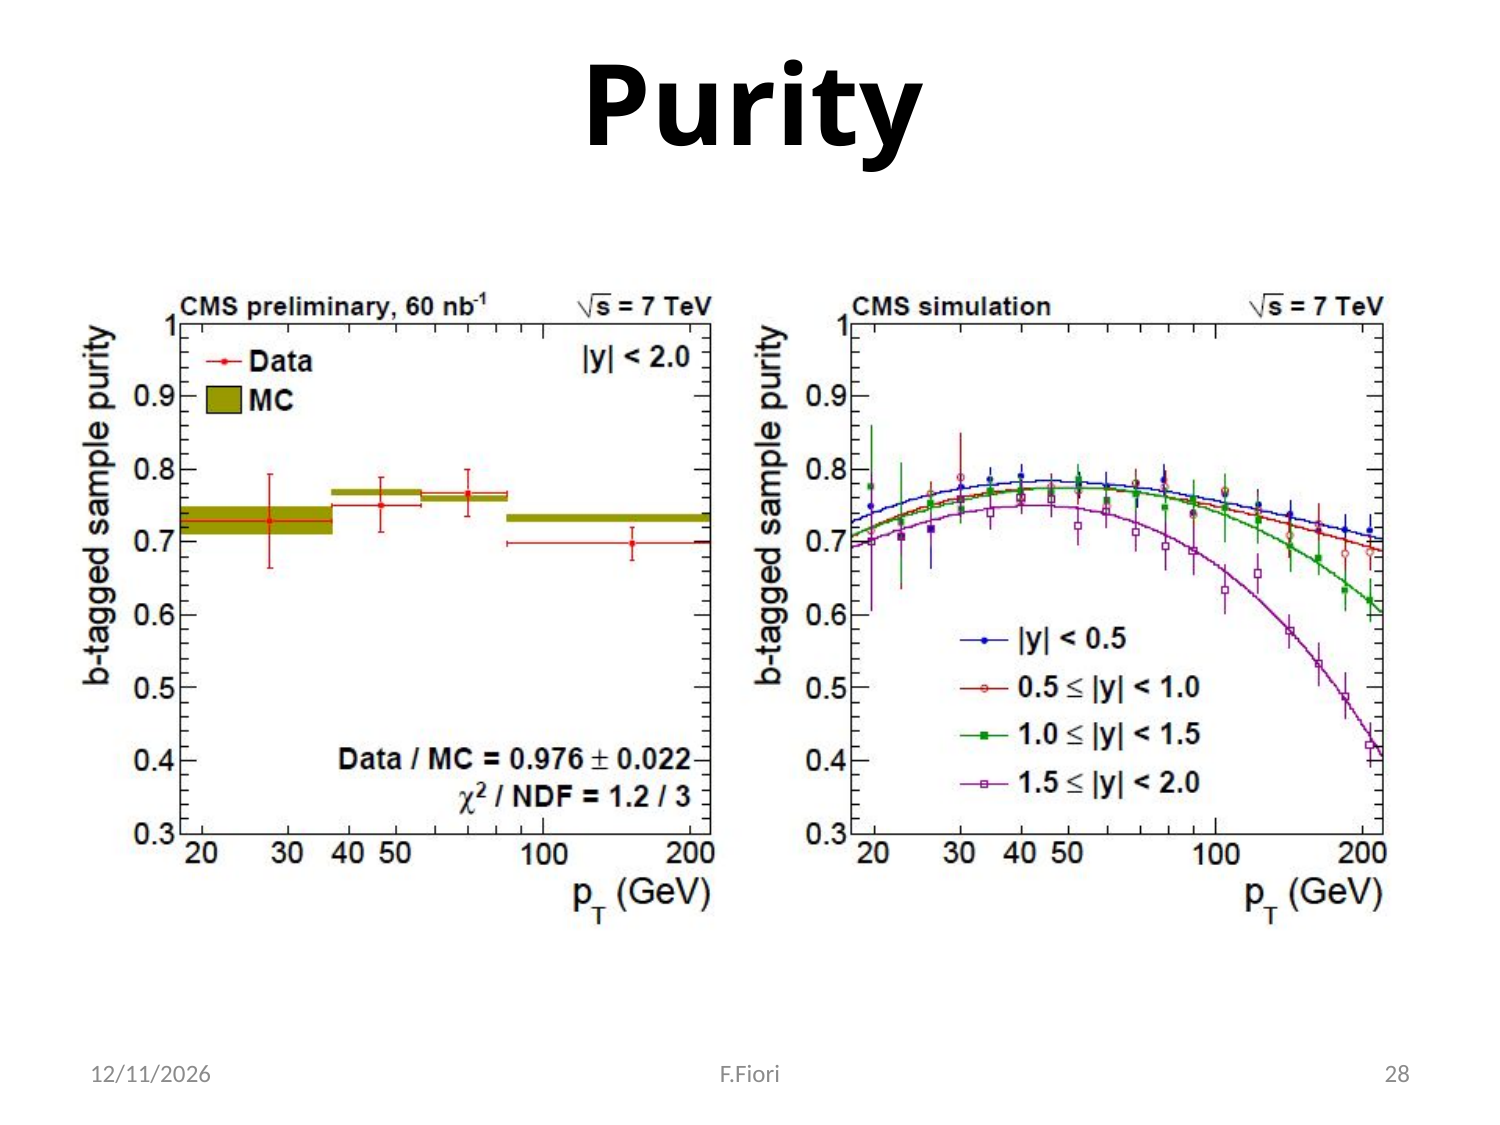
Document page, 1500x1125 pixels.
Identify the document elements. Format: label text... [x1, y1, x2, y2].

footer F.Fiori [512, 1042, 988, 1103]
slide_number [75, 1042, 425, 1103]
picture [64, 278, 1445, 937]
title Purity [76, 30, 1427, 171]
slide_number 28 [1074, 1042, 1425, 1103]
